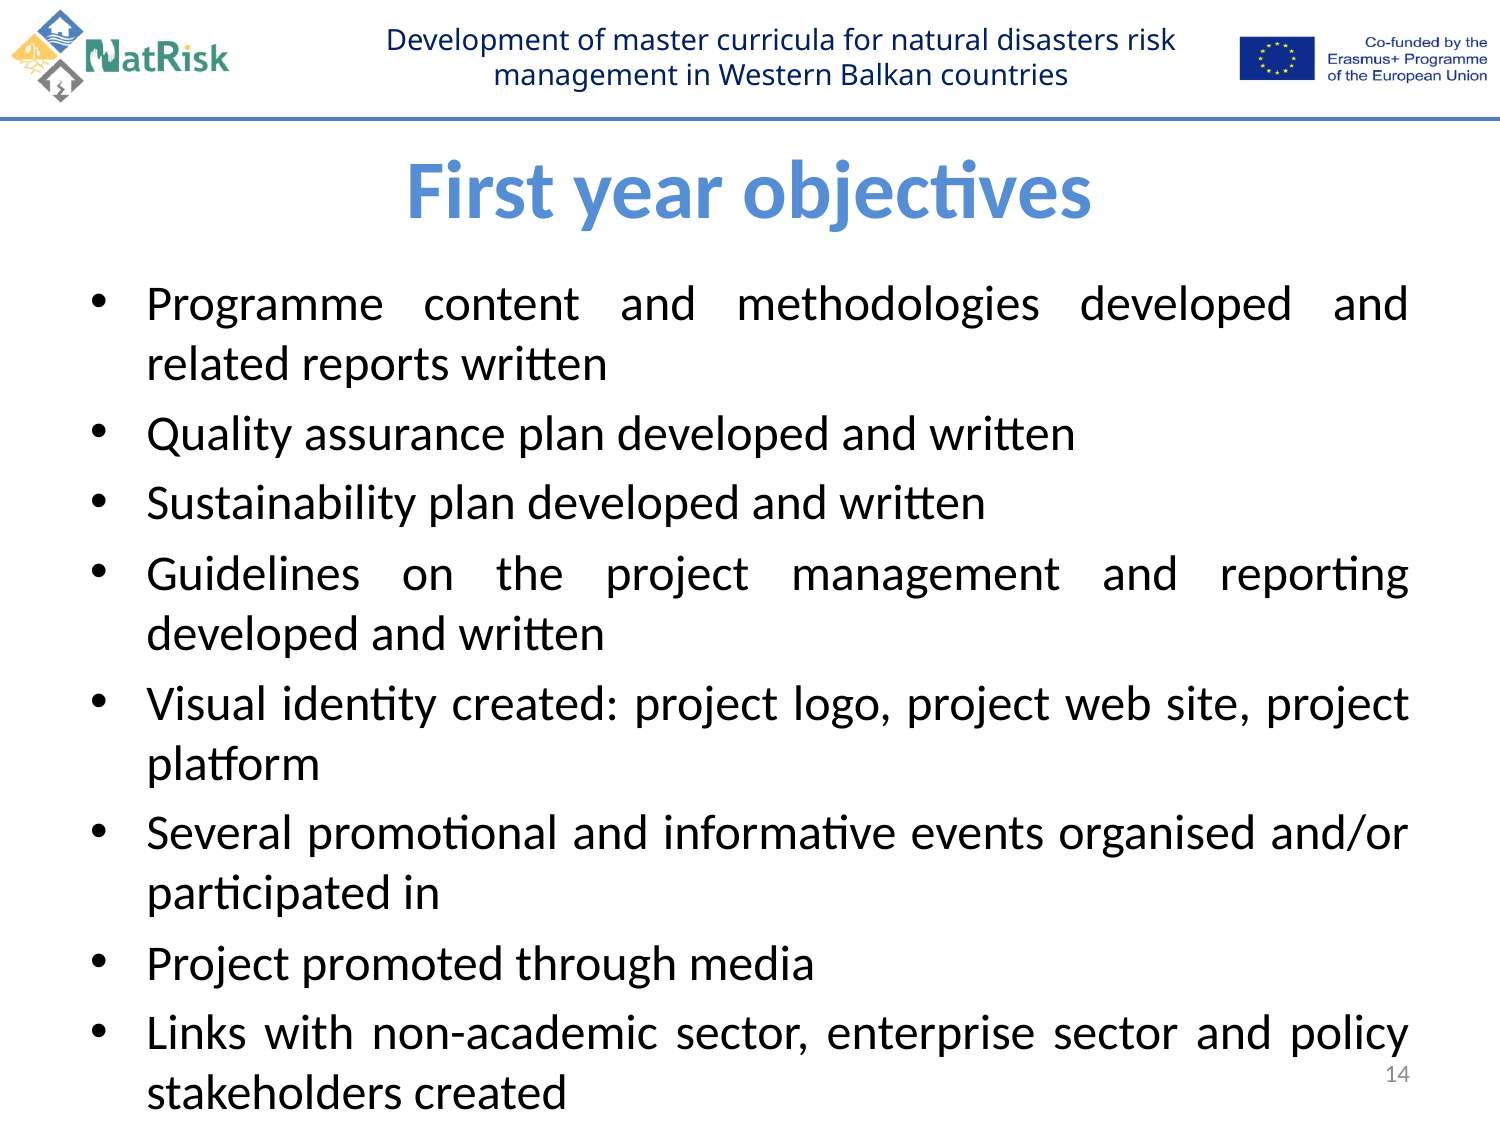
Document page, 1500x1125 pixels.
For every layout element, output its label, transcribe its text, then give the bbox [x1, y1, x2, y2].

picture [0, 0, 238, 113]
text_box Development of master curricula for natural disasters risk management in Western Balkan countries [324, 24, 1223, 88]
slide_number 14 [1074, 1042, 1425, 1103]
list Programme content and methodologies developed and related reports written Quality assurance plan developed and written Sustainability plan developed and written Guidelines on the project management and reporting developed and written Visual identity created: project logo, project web site, project platform Several promotional and informative events organised and/or participated in Project promoted through media Links with non-academic sector, enterprise sector and policy stakeholders created [75, 262, 1425, 1005]
picture [1224, 24, 1500, 93]
title First year objectives [75, 137, 1425, 233]
